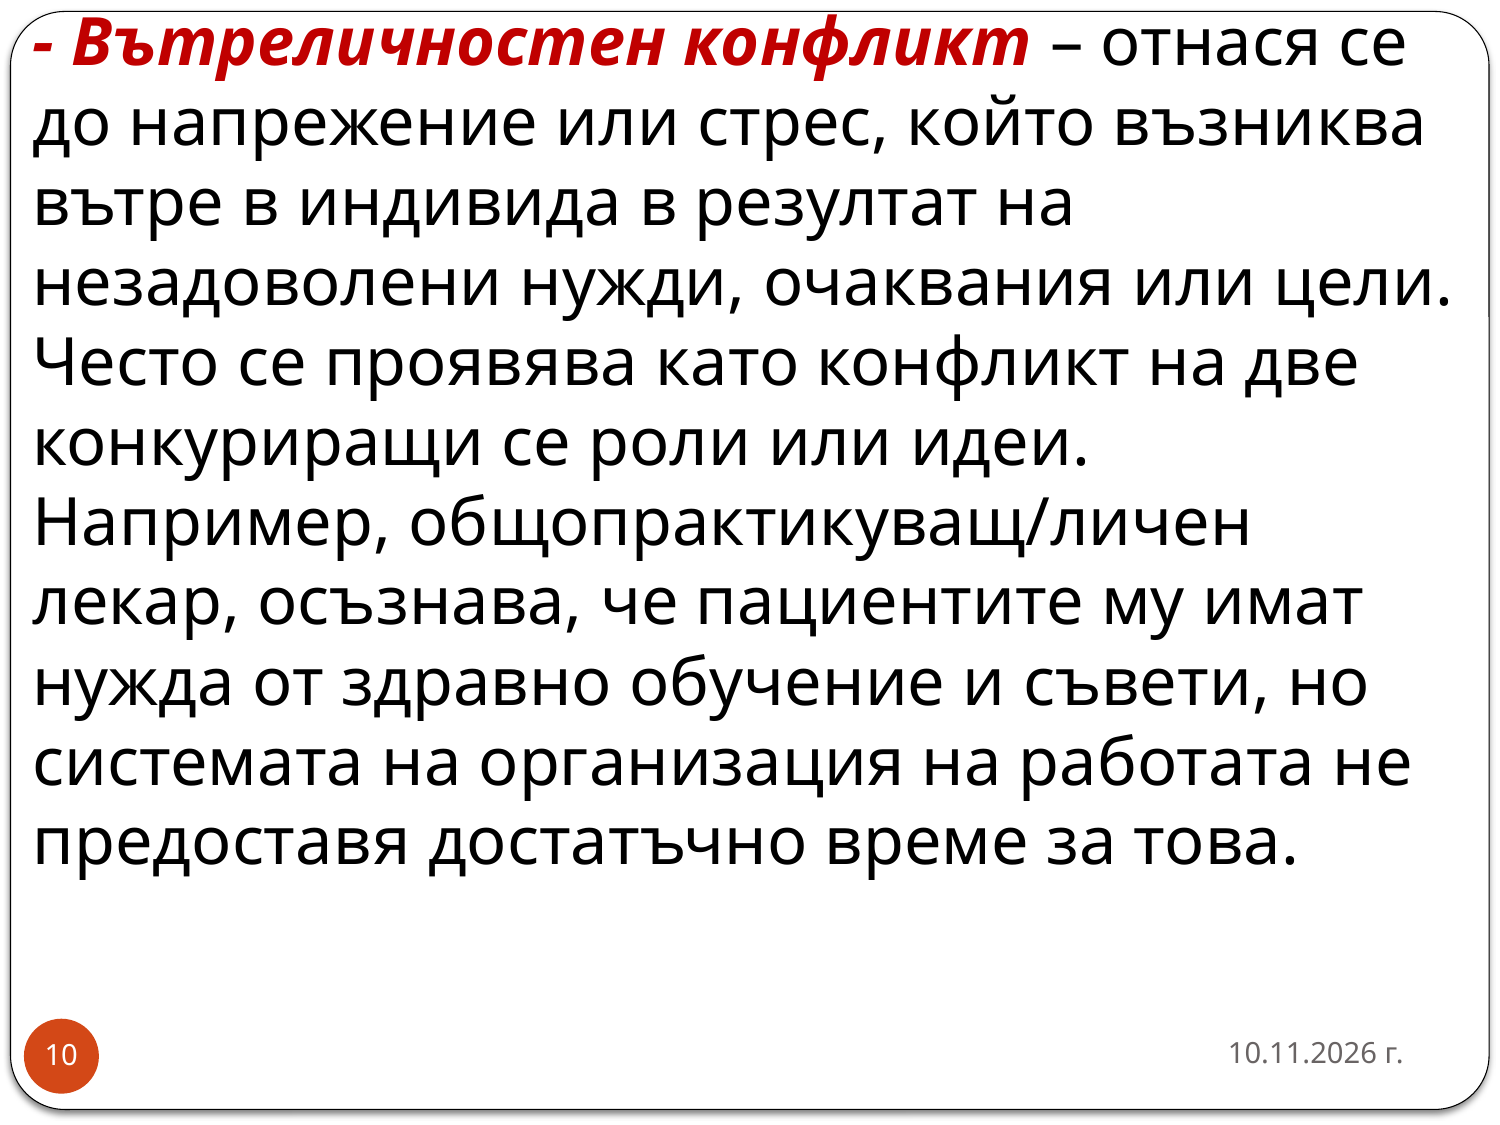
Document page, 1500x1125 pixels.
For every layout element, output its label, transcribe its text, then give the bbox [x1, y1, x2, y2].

title - Вътреличностен конфликт – отнася се до напрежение или стрес, който възниква вътре в индивида в резултат на незадоволени нужди, очаквания или цели. Често се проявява като конфликт на две конкуриращи се роли или идеи. Например, общопрактикуващ/личен лекар, осъзнава, че пациентите му имат нужда от здравно обучение и съвети, но системата на организация на работата не предоставя достатъчно време за това. [17, 45, 1483, 894]
slide_number 10 [23, 1018, 99, 1094]
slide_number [1012, 1015, 1419, 1094]
